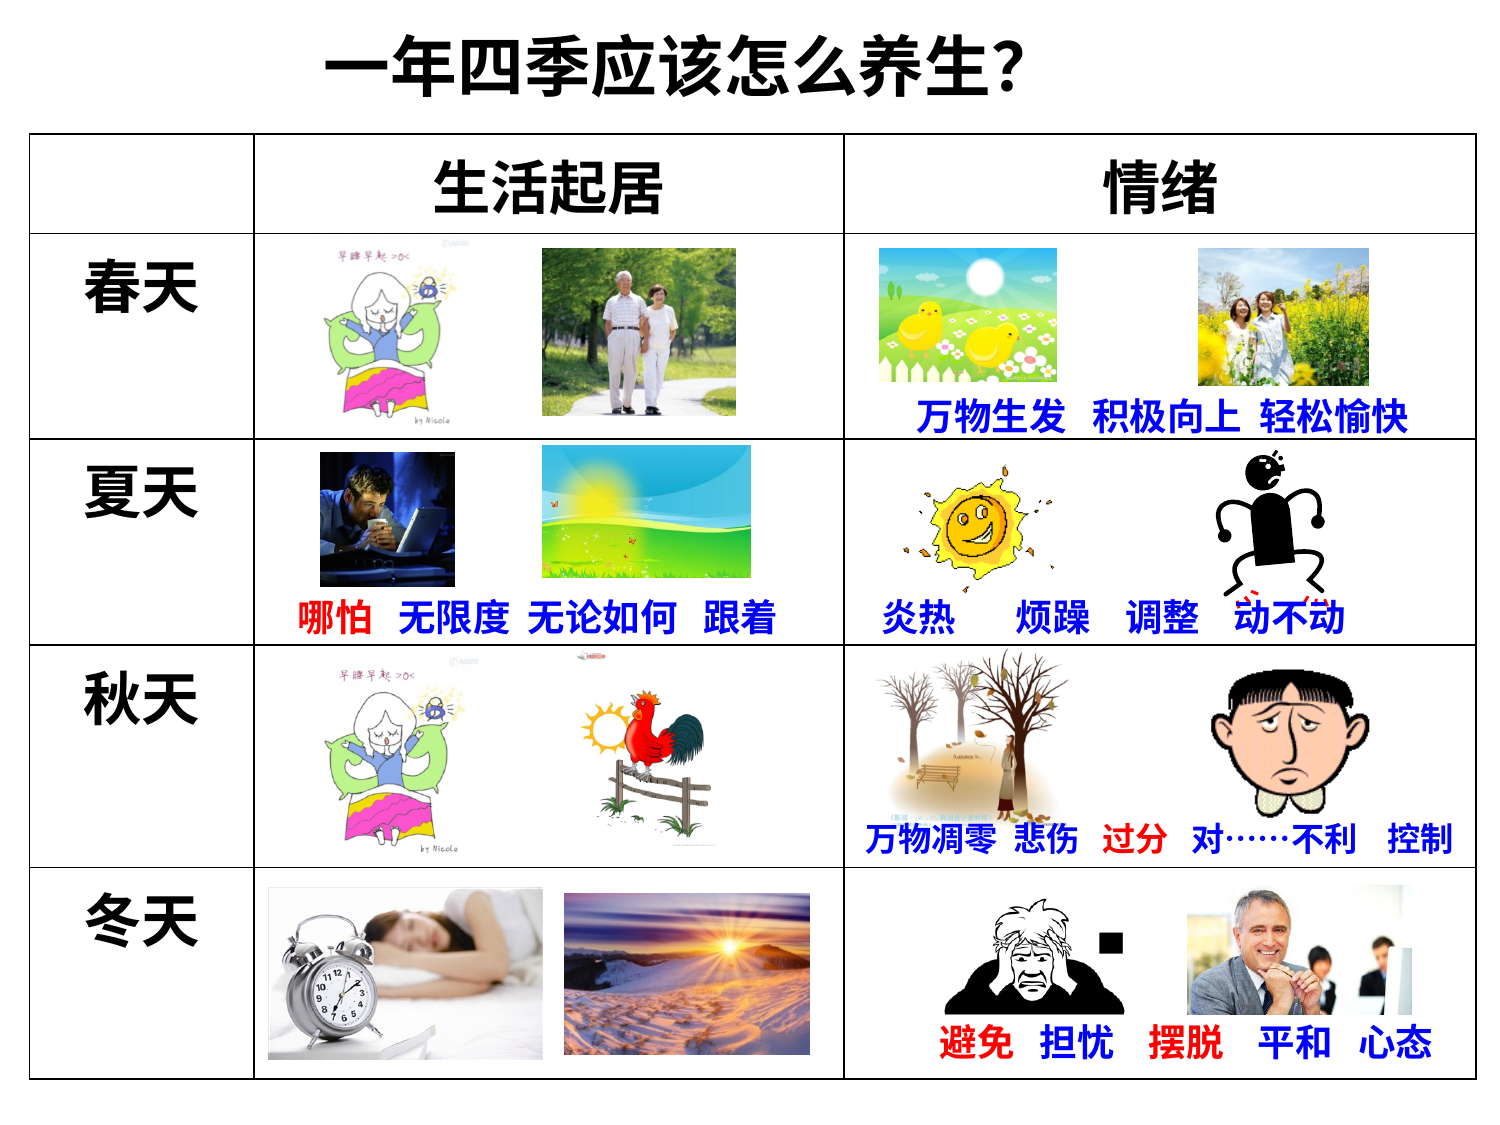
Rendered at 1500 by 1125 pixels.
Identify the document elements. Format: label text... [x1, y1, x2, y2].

picture [875, 648, 1070, 829]
picture [903, 455, 1058, 612]
table_cell 春天 [30, 234, 253, 438]
table_cell 夏天 [30, 440, 253, 644]
picture [879, 248, 1058, 382]
table_cell [255, 440, 843, 644]
picture [1214, 449, 1330, 609]
table_header 情绪 [845, 135, 1475, 233]
text_box 哪怕 无限度 无论如何 跟着 [265, 586, 876, 646]
picture [268, 887, 543, 1061]
picture [312, 237, 470, 433]
text_box 一年四季应该怎么养生？ [309, 17, 1057, 113]
table_cell [255, 234, 843, 438]
picture [1206, 659, 1377, 830]
table_cell [845, 440, 1475, 644]
text_box 避免 担忧 摆脱 平和 心态 [924, 1011, 1449, 1072]
picture [1186, 883, 1412, 1015]
picture [312, 656, 479, 863]
table_cell [255, 868, 843, 1078]
table_cell [845, 868, 1475, 1078]
picture [1198, 248, 1370, 386]
picture [541, 248, 736, 416]
picture [564, 892, 810, 1055]
table_cell 秋天 [30, 646, 253, 867]
table_cell [255, 646, 843, 867]
picture [938, 889, 1129, 1024]
table_cell [845, 234, 1475, 438]
table_header [30, 135, 253, 233]
table_header 生活起居 [255, 135, 843, 233]
picture [572, 648, 720, 848]
text_box 万物凋零 悲伤 过分 对……不利 控制 [850, 810, 1470, 866]
text_box 万物生发 积极向上 轻松愉快 [902, 385, 1425, 446]
table_cell 冬天 [30, 868, 253, 1078]
picture [541, 445, 751, 579]
text_box 炎热 烦躁 调整 动不动 [876, 586, 1362, 646]
picture [320, 452, 455, 587]
table_cell [845, 646, 1475, 867]
